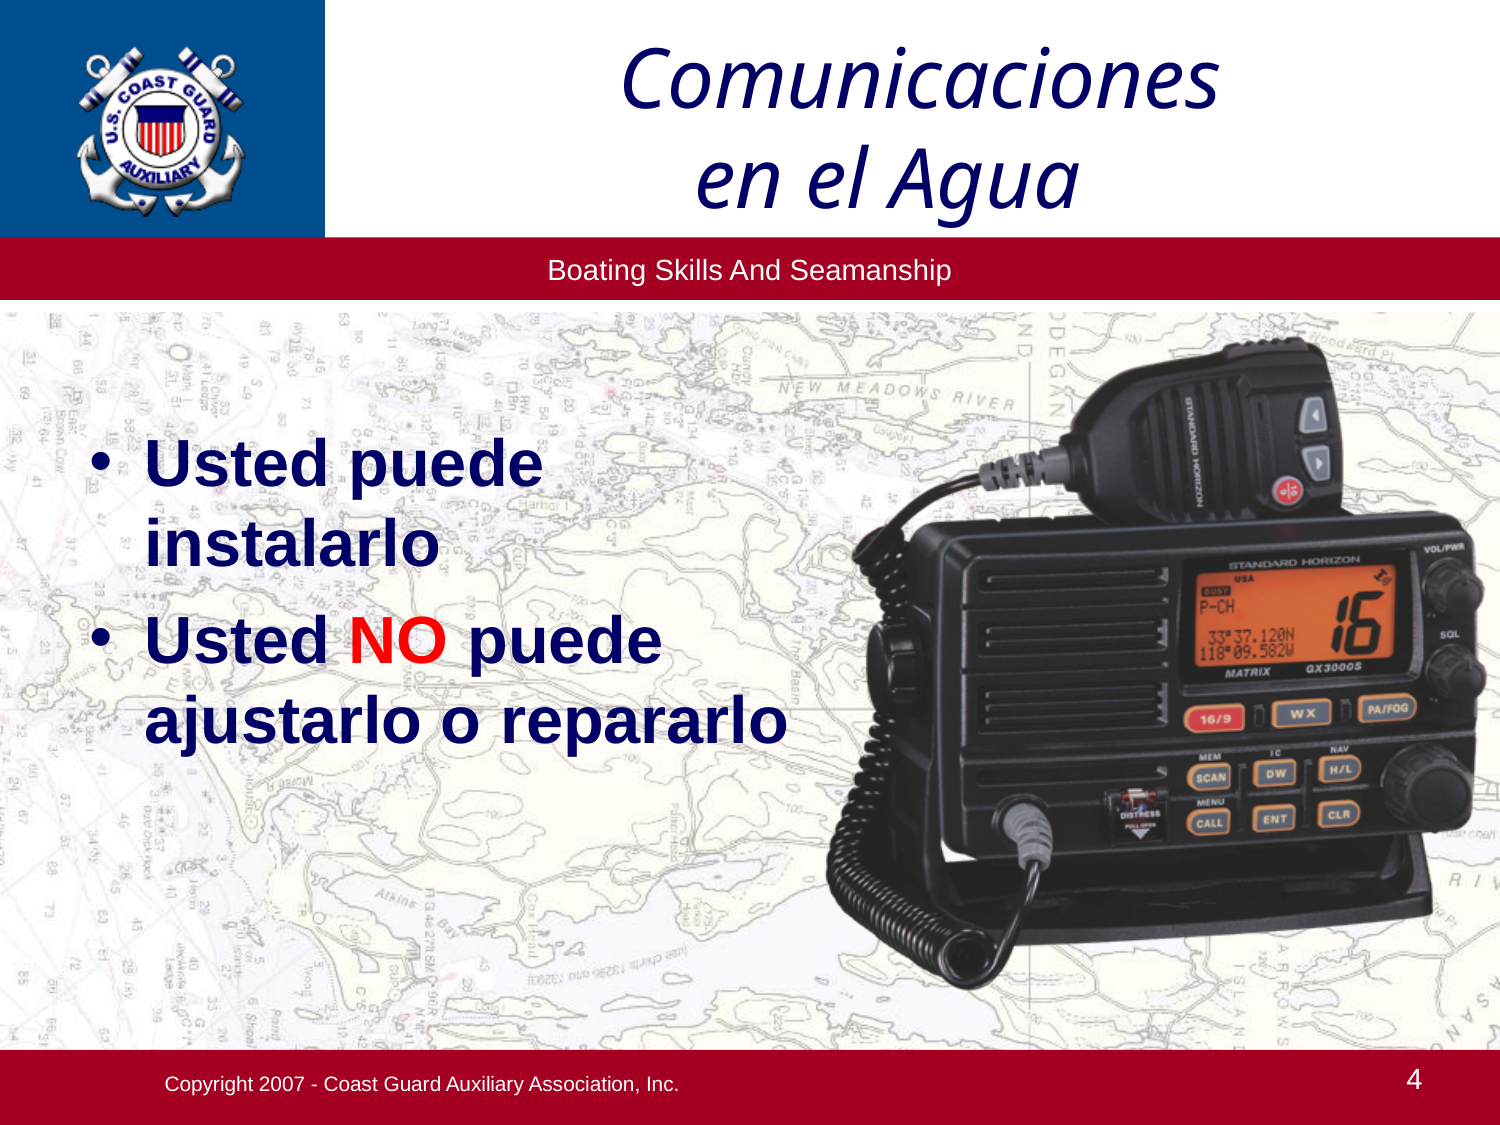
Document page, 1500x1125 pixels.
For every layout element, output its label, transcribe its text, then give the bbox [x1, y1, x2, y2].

text_box Copyright 2007 - Coast Guard Auxiliary Association, Inc. [99, 1025, 750, 1104]
text_box Usted puede instalarlo Usted NO puede ajustarlo o repararlo [74, 412, 807, 1000]
text_box 4 [1124, 1028, 1438, 1104]
text_box Comunicaciones en el Agua [337, 24, 1438, 225]
picture [0, 313, 1500, 1049]
picture [0, 0, 325, 237]
